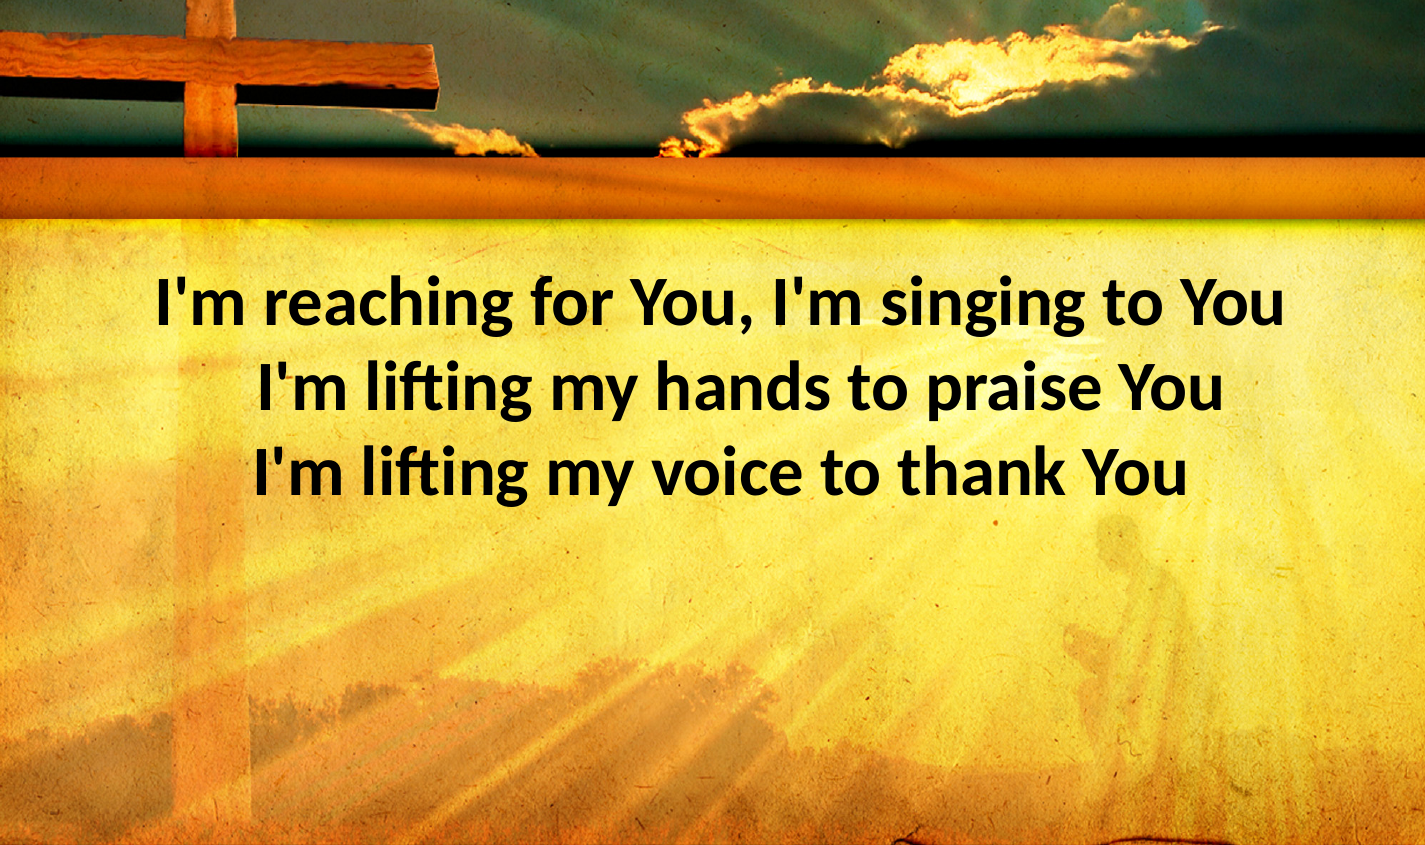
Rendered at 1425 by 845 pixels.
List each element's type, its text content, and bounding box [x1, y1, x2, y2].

list I'm reaching for You, I'm singing to You I'm lifting my hands to praise You I'm lifting my voice to thank You [62, 246, 1381, 598]
picture [0, 0, 1425, 845]
